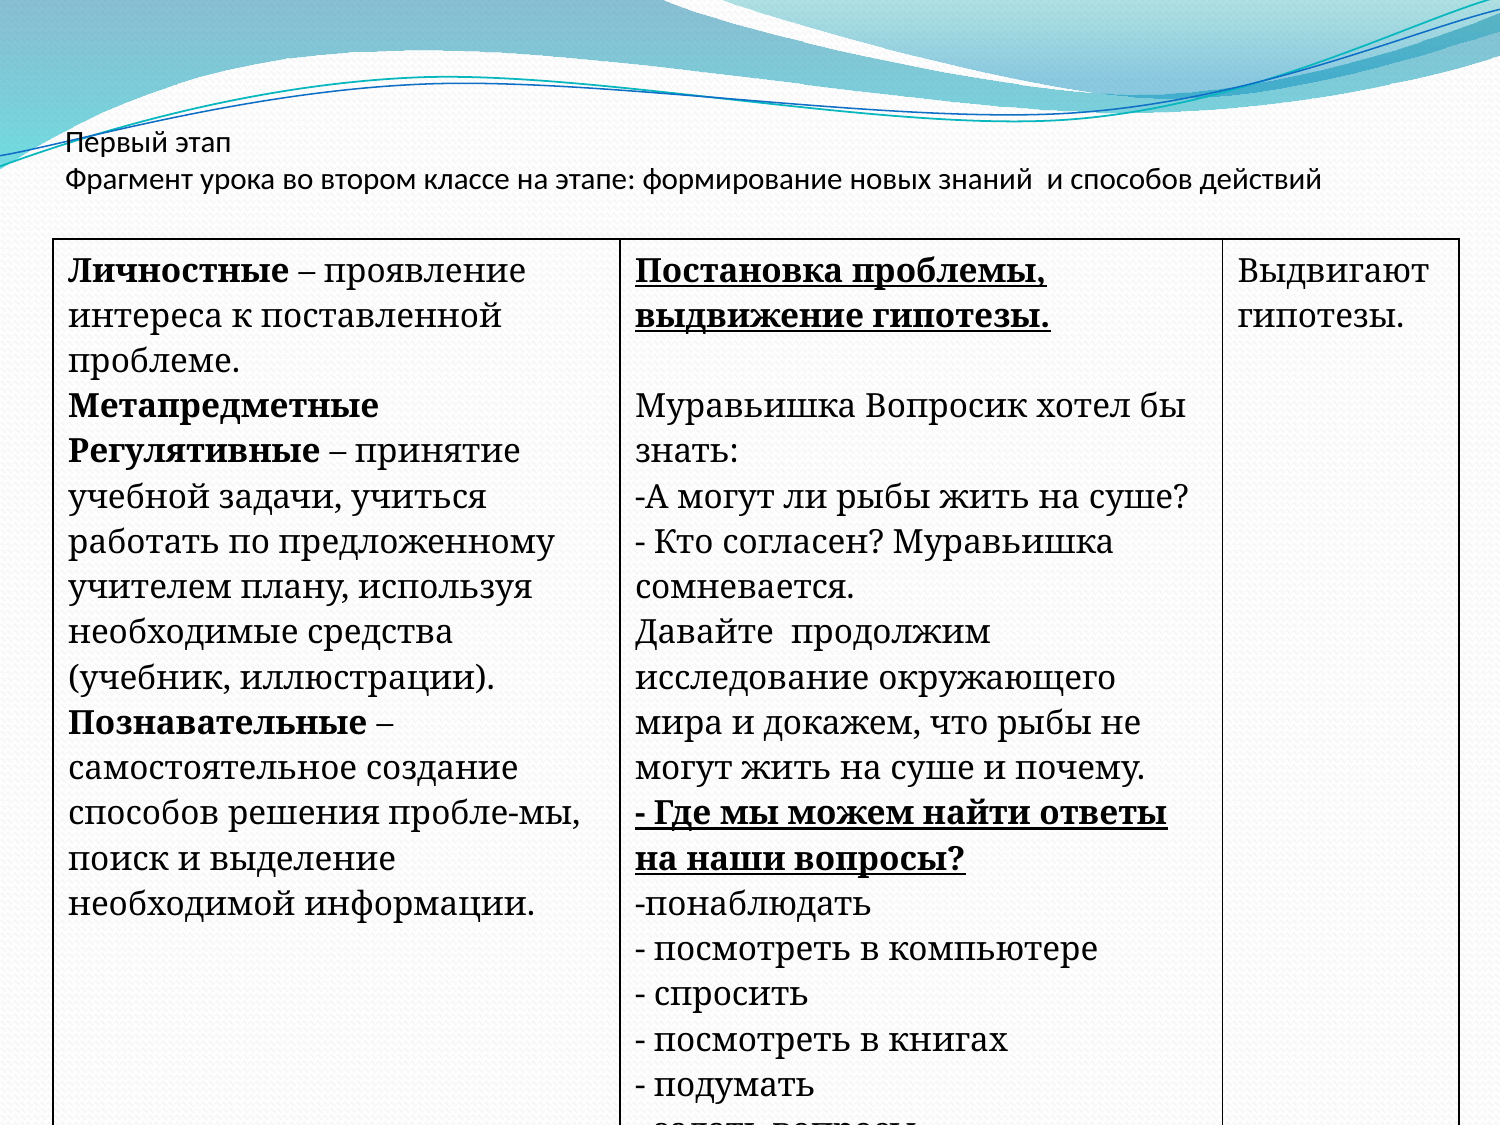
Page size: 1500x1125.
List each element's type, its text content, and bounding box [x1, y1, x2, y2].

title Первый этап Фрагмент урока во втором классе на этапе: формирование новых знаний и способов действий [64, 113, 1415, 197]
table_header Выдвигают гипотезы. [1223, 240, 1458, 1125]
table_header Личностные – проявление интереса к поставленной проблеме. Метапредметные Регулятивные – принятие учебной задачи, учиться работать по предложенному учителем плану, используя необходимые средства (учебник, иллюстрации). Познавательные – самостоятельное создание способов решения пробле-мы, поиск и выделение необходимой информации. [54, 240, 619, 1125]
table_header Постановка проблемы, выдвижение гипотезы. Муравьишка Вопросик хотел бы знать: -А могут ли рыбы жить на суше? - Кто согласен? Муравьишка сомневается. Давайте продолжим исследование окружающего мира и докажем, что рыбы не могут жить на суше и почему. - Где мы можем найти ответы на наши вопросы? -понаблюдать - посмотреть в компьютере - спросить - посмотреть в книгах - подумать - задать вопросы Позвонить [621, 240, 1222, 1125]
